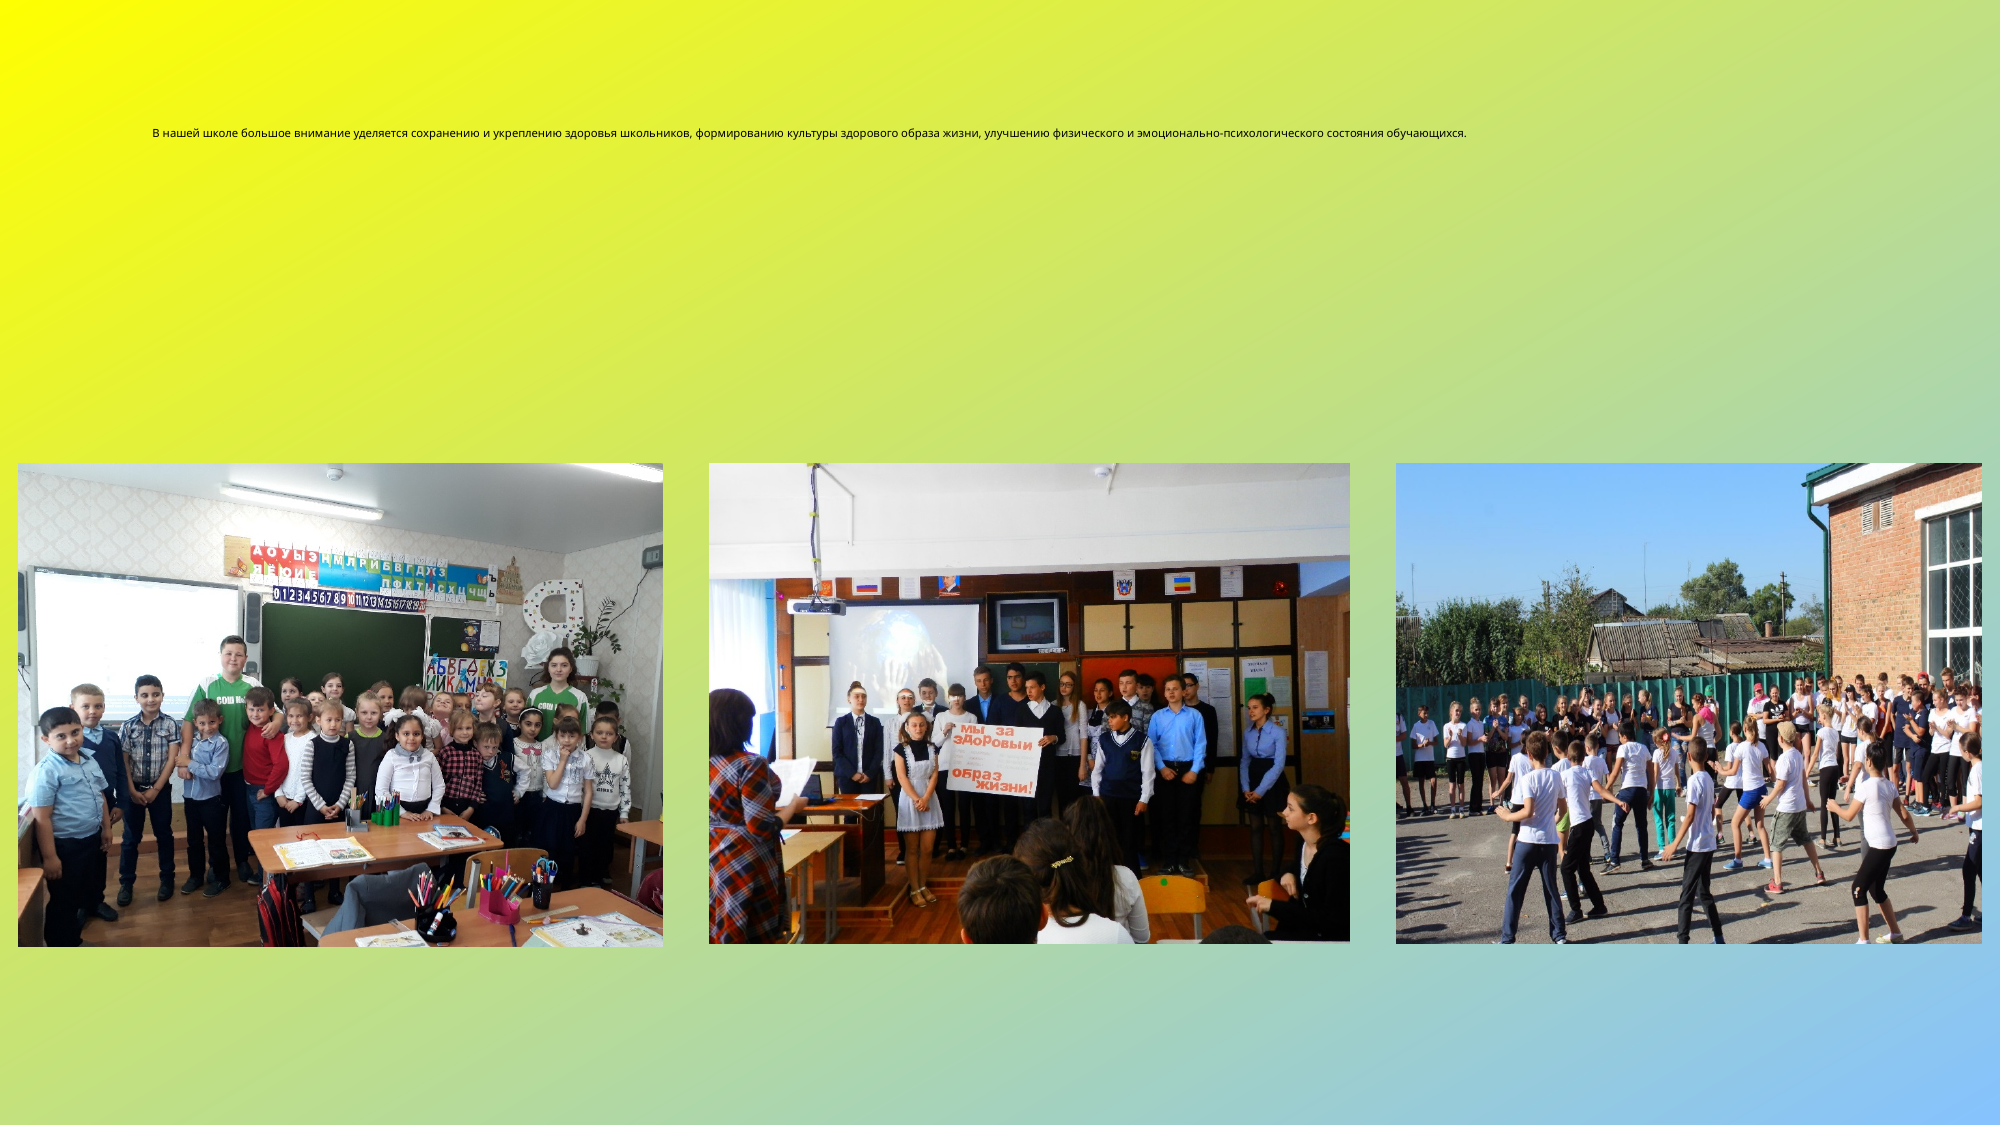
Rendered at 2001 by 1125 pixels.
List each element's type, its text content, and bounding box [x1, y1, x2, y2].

title В нашей школе большое внимание уделяется сохранению и укреплению здоровья школьников, формированию культуры здорового образа жизни, улучшению физического и эмоционально-психологического состояния обучающихся. [137, 59, 1863, 148]
picture [1396, 463, 1982, 944]
picture [709, 463, 1350, 944]
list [18, 463, 663, 947]
